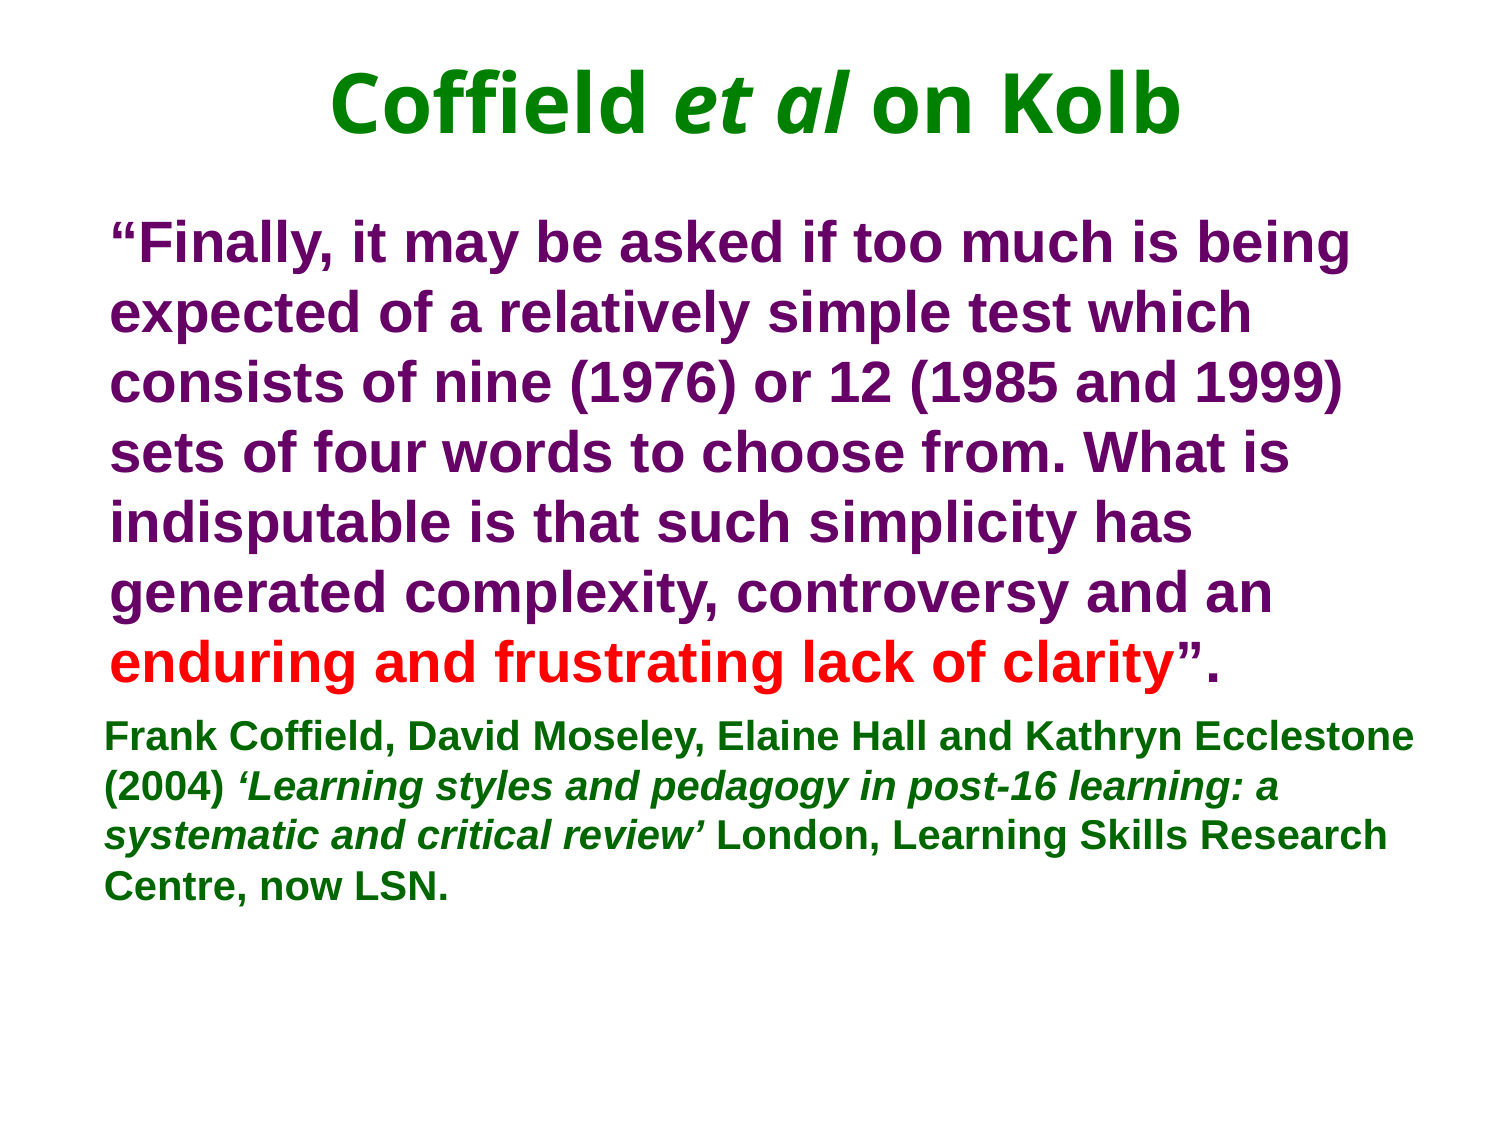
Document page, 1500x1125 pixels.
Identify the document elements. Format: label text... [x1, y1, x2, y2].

title Coffield et al on Kolb [40, 30, 1471, 185]
list “Finally, it may be asked if too much is being expected of a relatively simple test which consists of nine (1976) or 12 (1985 and 1999) sets of four words to choose from. What is indisputable is that such simplicity has generated complexity, controversy and an enduring and frustrating lack of clarity”. Frank Coffield, David Moseley, Elaine Hall and Kathryn Ecclestone (2004) ‘Learning styles and pedagogy in post-16 learning: a systematic and critical review’ London, Learning Skills Research Centre, now LSN. [58, 196, 1471, 963]
